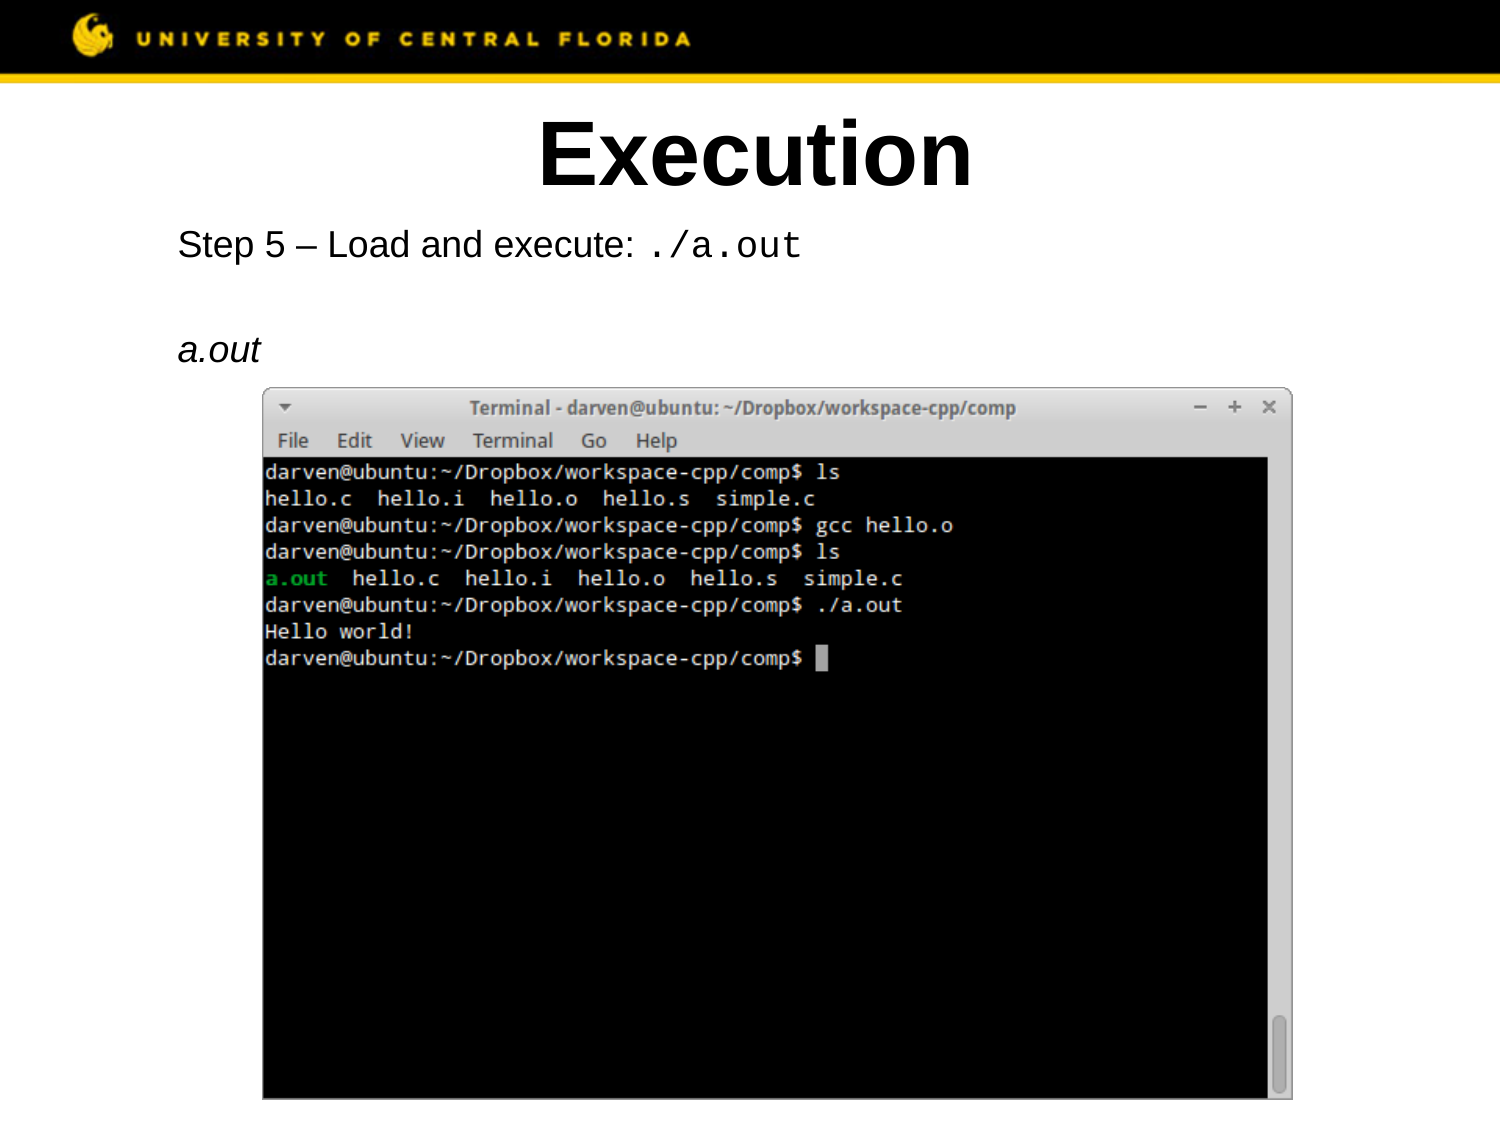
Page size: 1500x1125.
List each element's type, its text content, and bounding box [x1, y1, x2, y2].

picture [0, 0, 1500, 1125]
text_box Execution [174, 86, 1338, 211]
subtitle Step 5 – Load and execute: ./a.out a.out [162, 212, 1413, 1101]
